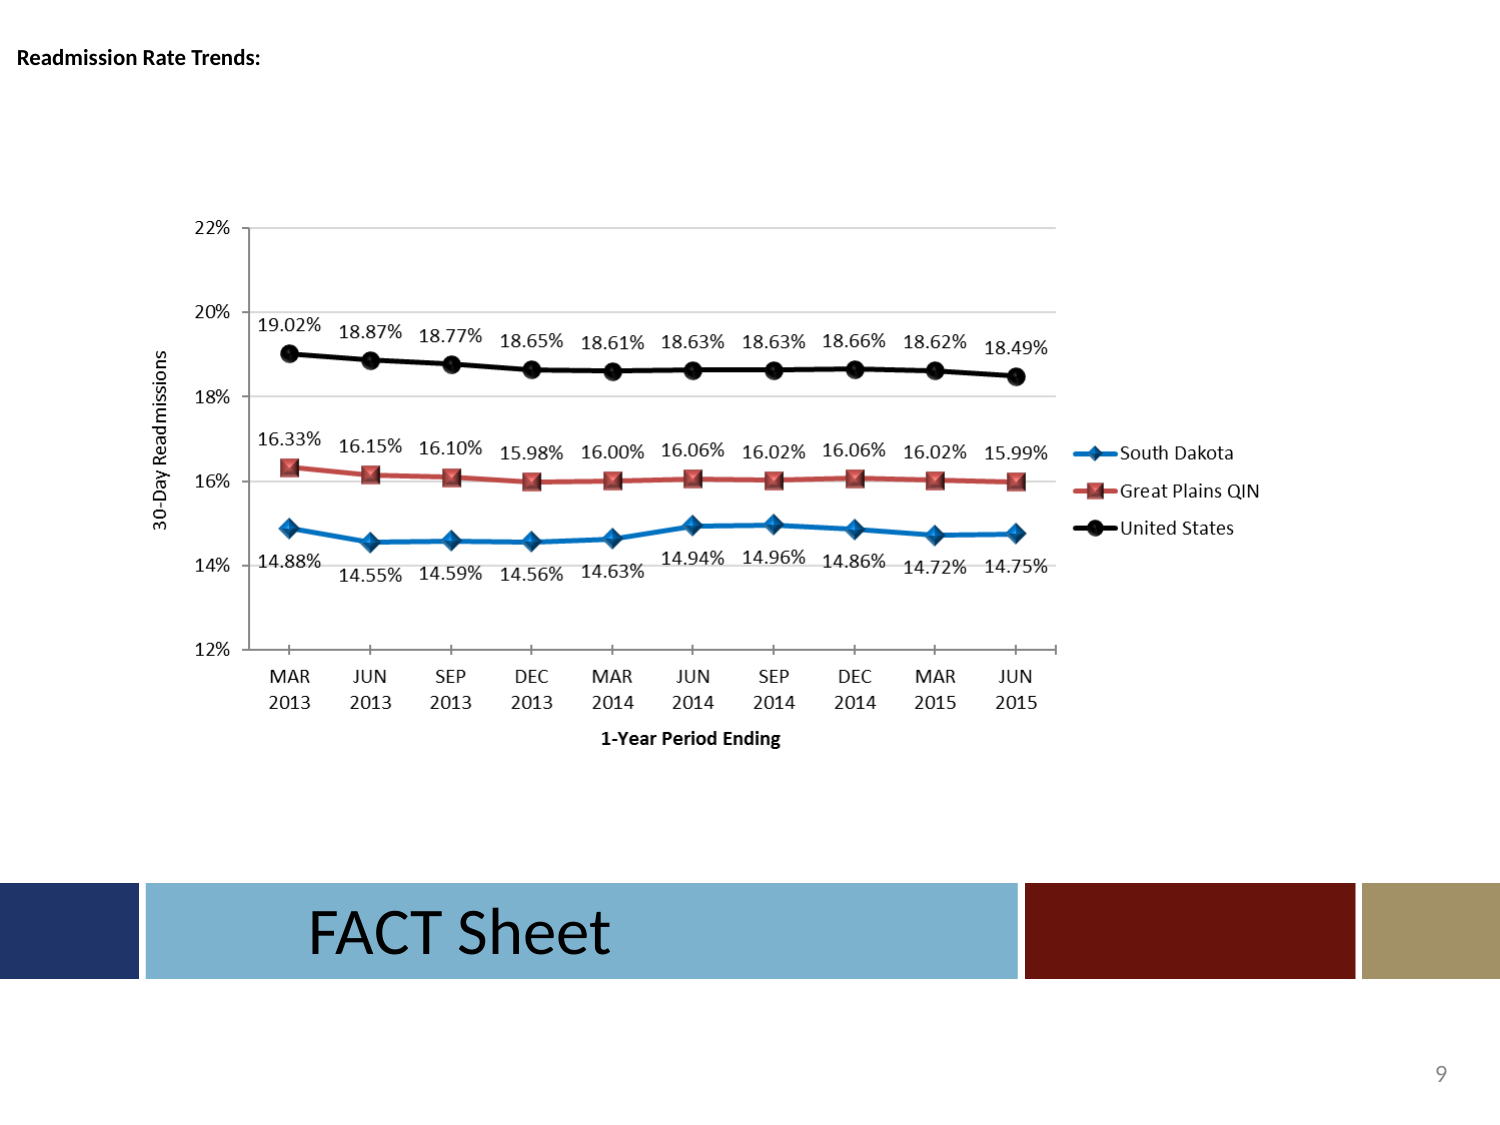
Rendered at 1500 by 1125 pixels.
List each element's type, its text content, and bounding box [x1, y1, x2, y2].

picture [1194, 883, 1500, 979]
slide_number 9 [1112, 1042, 1463, 1103]
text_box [141, 199, 1268, 765]
text_box Readmission Rate Trends: [1, 0, 282, 123]
picture [0, 883, 294, 979]
list FACT Sheet [294, 880, 1194, 1013]
